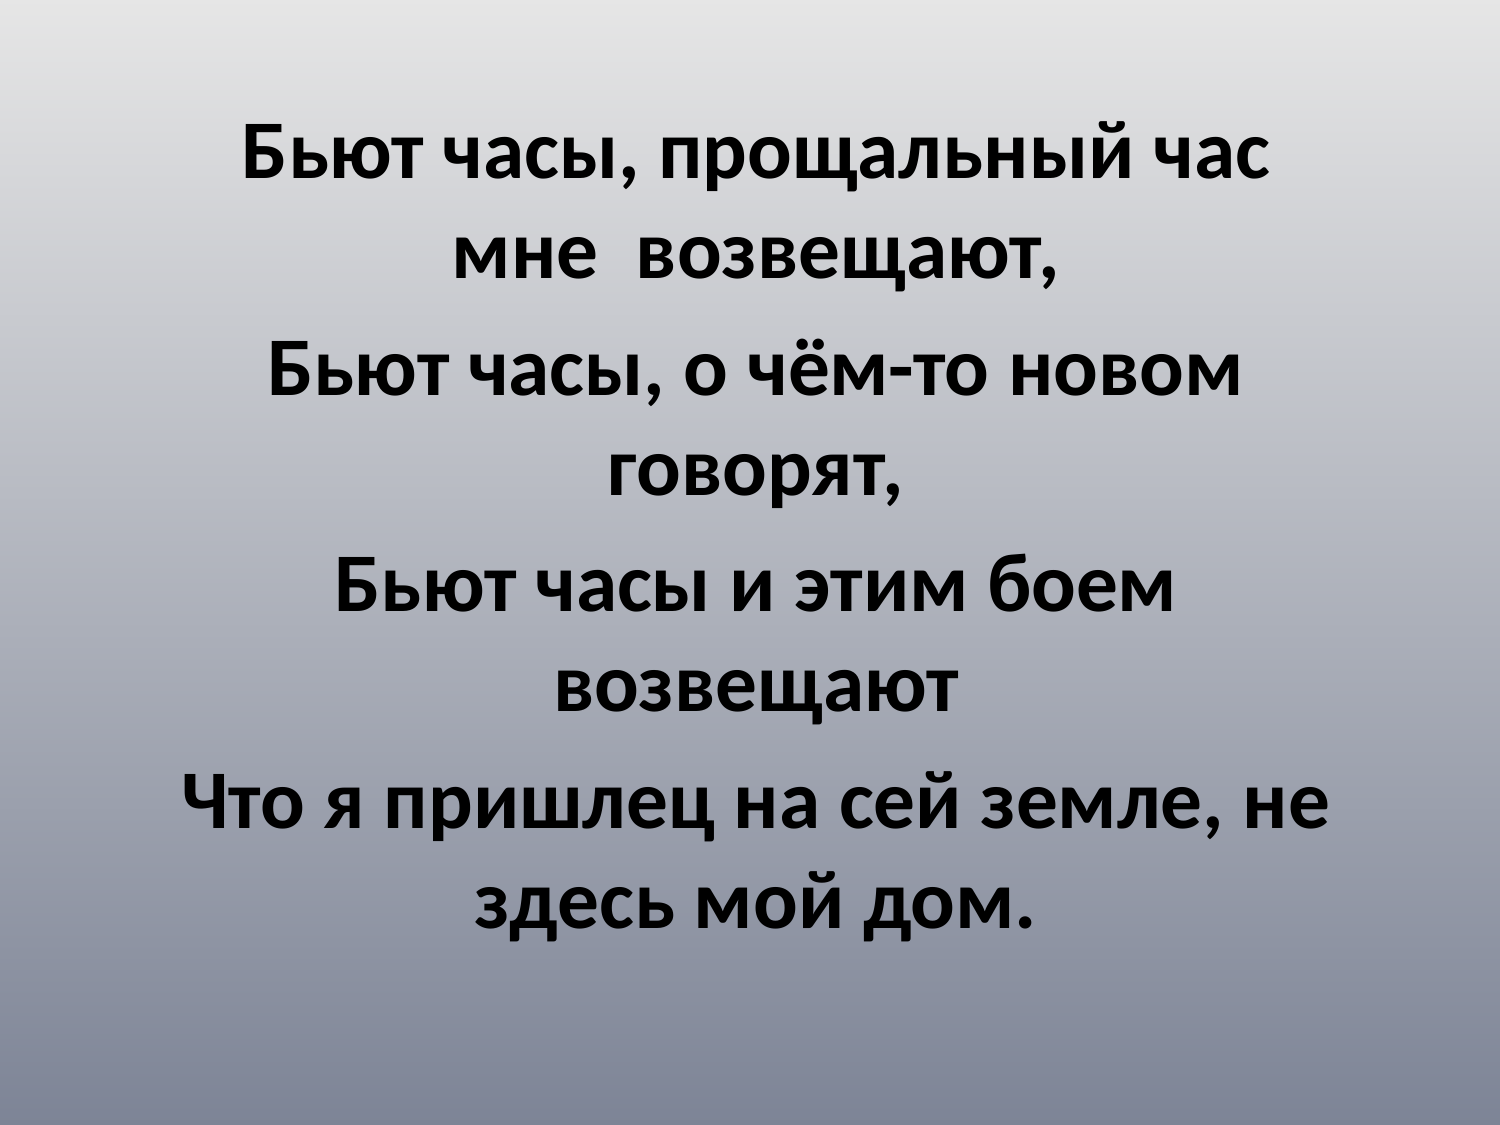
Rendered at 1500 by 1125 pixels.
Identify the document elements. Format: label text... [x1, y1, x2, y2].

subtitle Бьют часы, прощальный час мне возвещают, Бьют часы, о чём-то новом говорят, Бьют часы и этим боем возвещают Что я пришлец на сей земле, не здесь мой дом. [150, 87, 1363, 1038]
